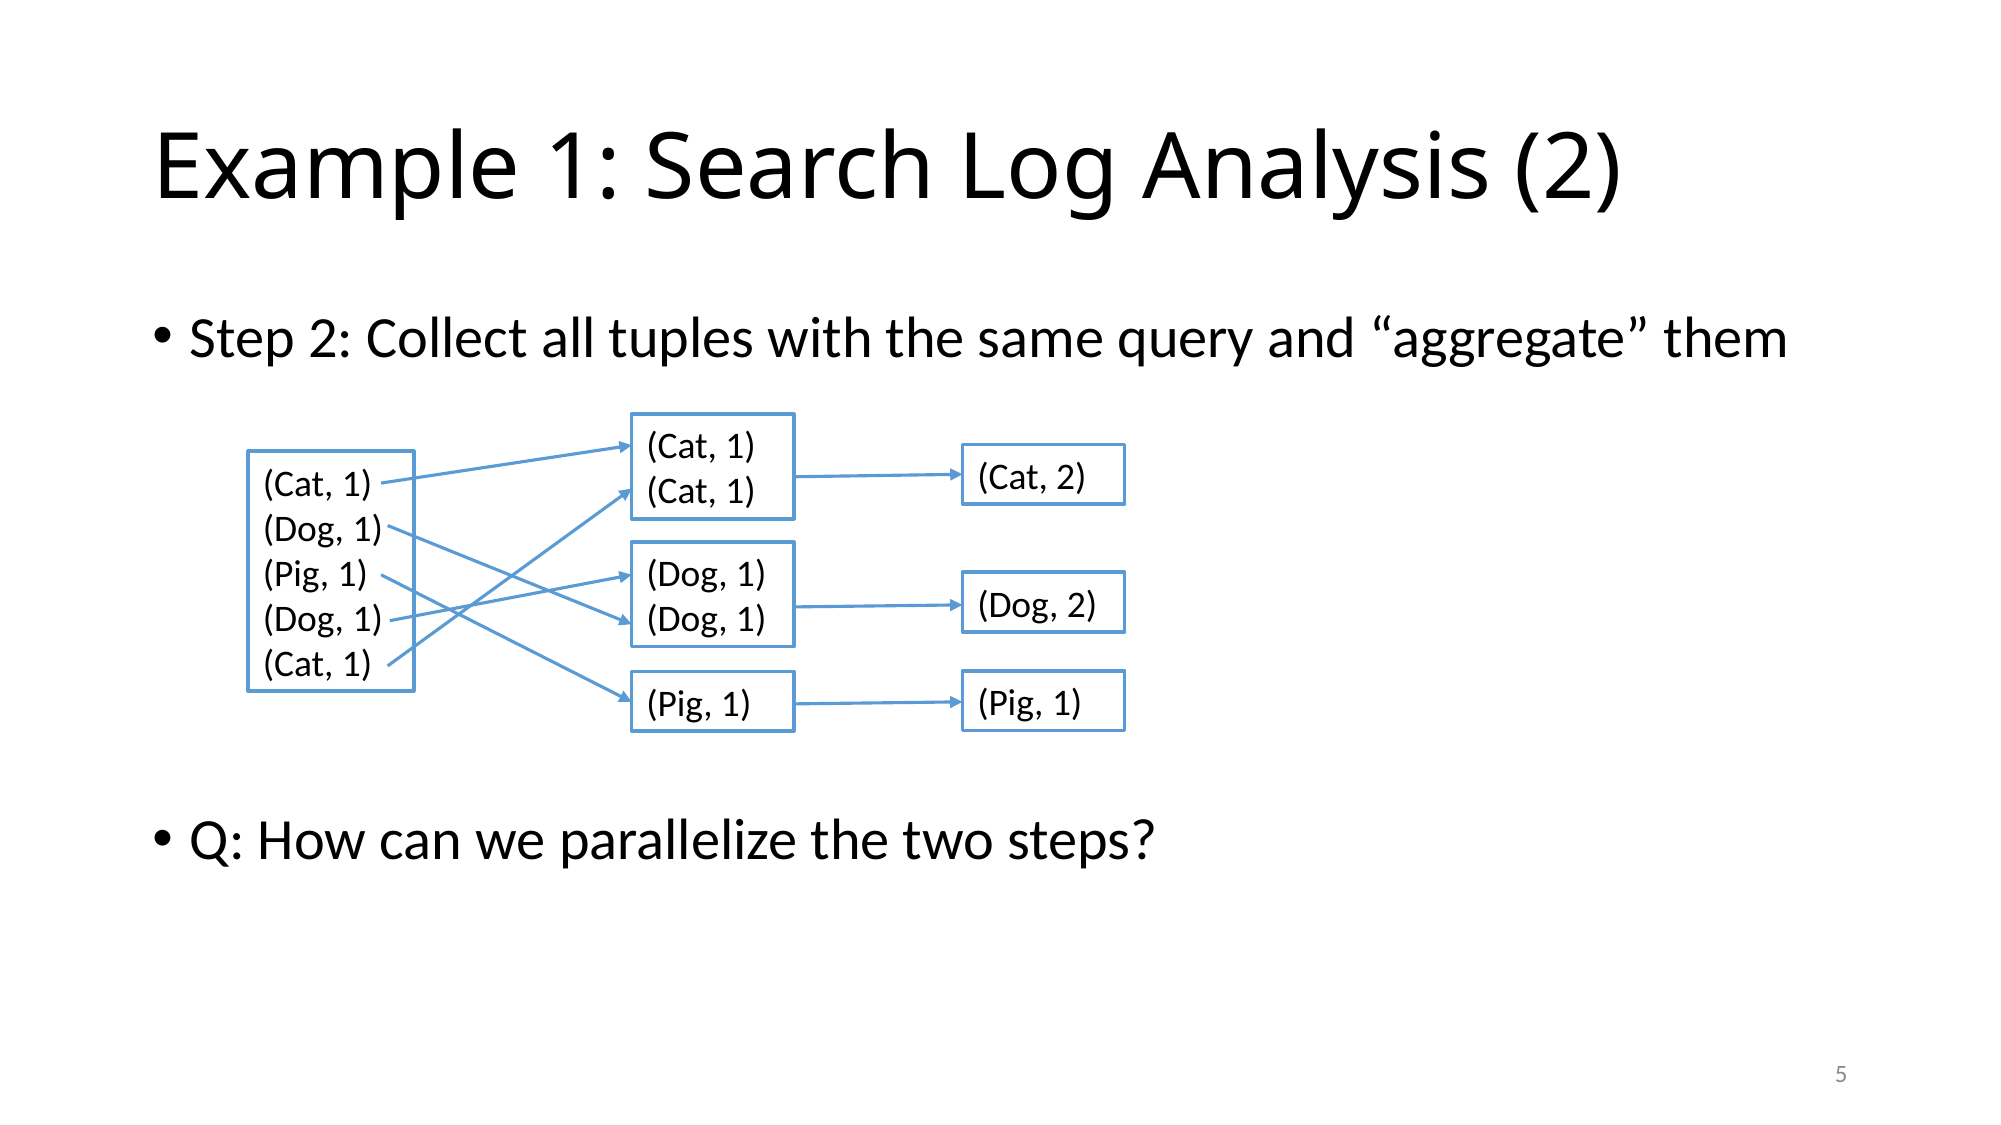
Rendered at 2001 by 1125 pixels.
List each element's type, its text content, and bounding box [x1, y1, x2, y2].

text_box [381, 414, 794, 733]
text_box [793, 444, 1125, 732]
title Example 1: Search Log Analysis (2) [137, 59, 1863, 278]
slide_number 5 [1412, 1042, 1863, 1103]
text_box (Cat, 1) (Dog, 1) (Pig, 1) (Dog, 1) (Cat, 1) [248, 451, 381, 691]
list Step 2: Collect all tuples with the same query and “aggregate” them Q: How can we parallelize the two steps? [137, 299, 1863, 1014]
